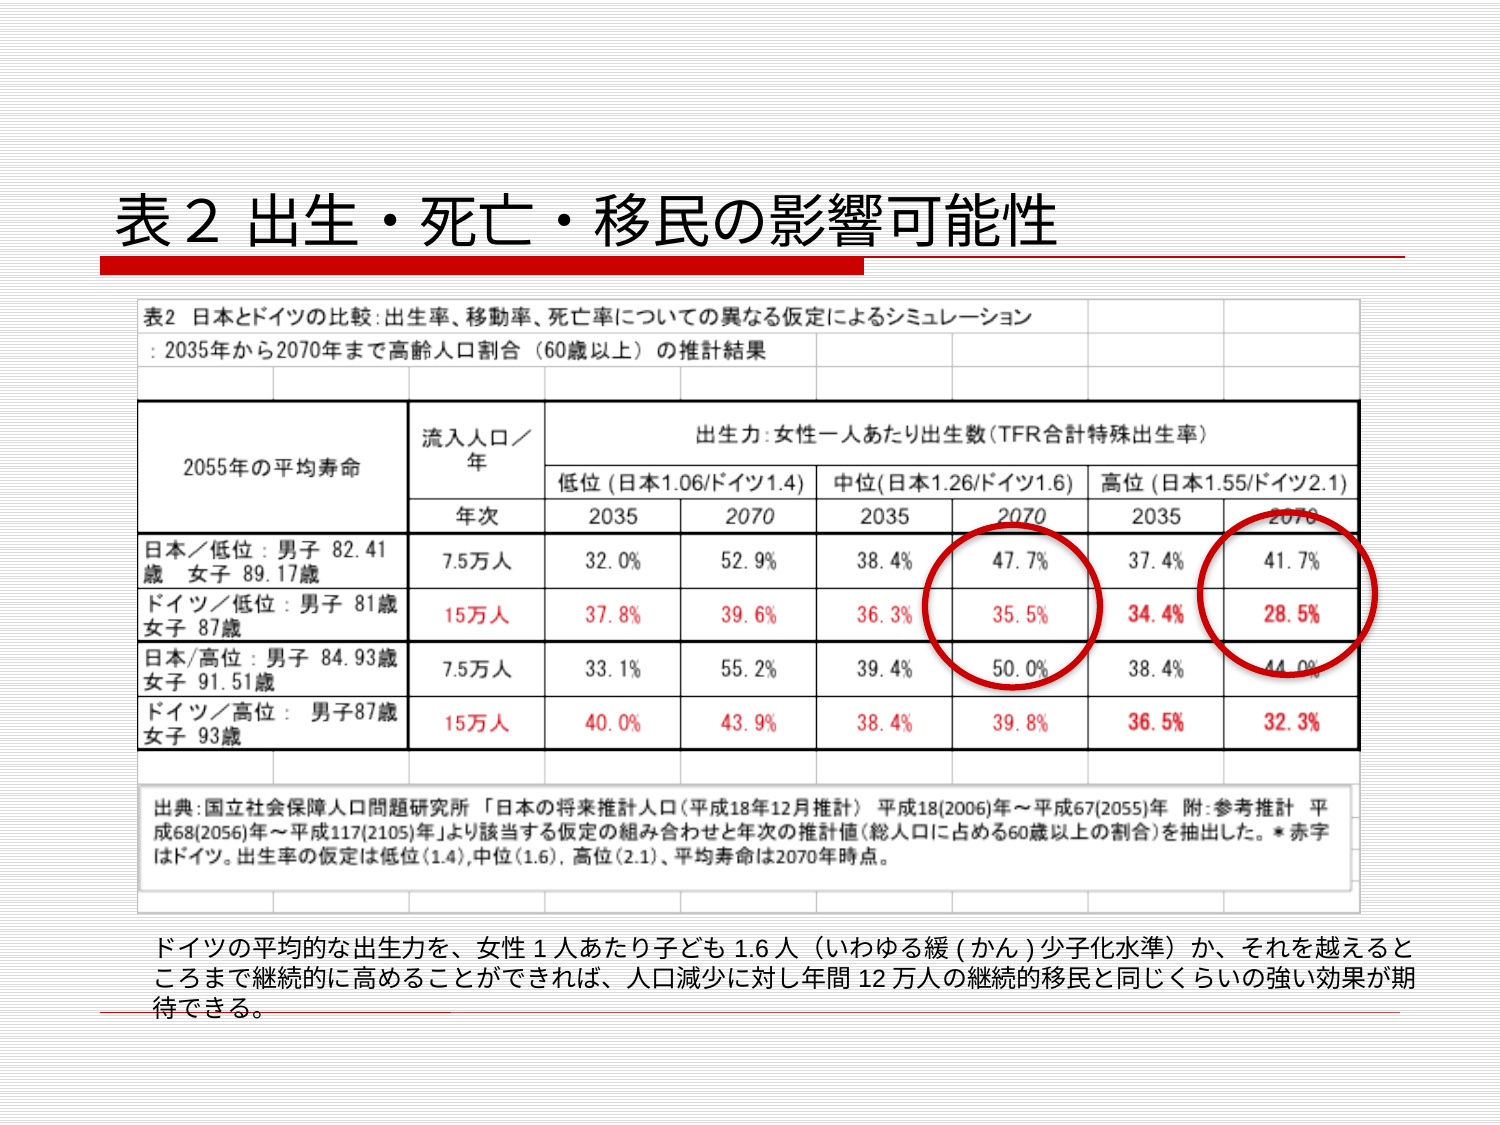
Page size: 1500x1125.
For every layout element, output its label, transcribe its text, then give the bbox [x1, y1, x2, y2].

text_box [1365, 554, 1376, 633]
text_box ドイツの平均的な出生力を、女性1人あたり子ども1.6人（いわゆる緩(かん)少子化水準）か、それを越えるところまで継続的に高めることができれば、人口減少に対し年間12万人の継続的移民と同じくらいの強い効果が期待できる。 [137, 924, 1438, 1060]
title 表２ 出生・死亡・移民の影響可能性 [99, 62, 1413, 263]
picture [137, 299, 1361, 914]
